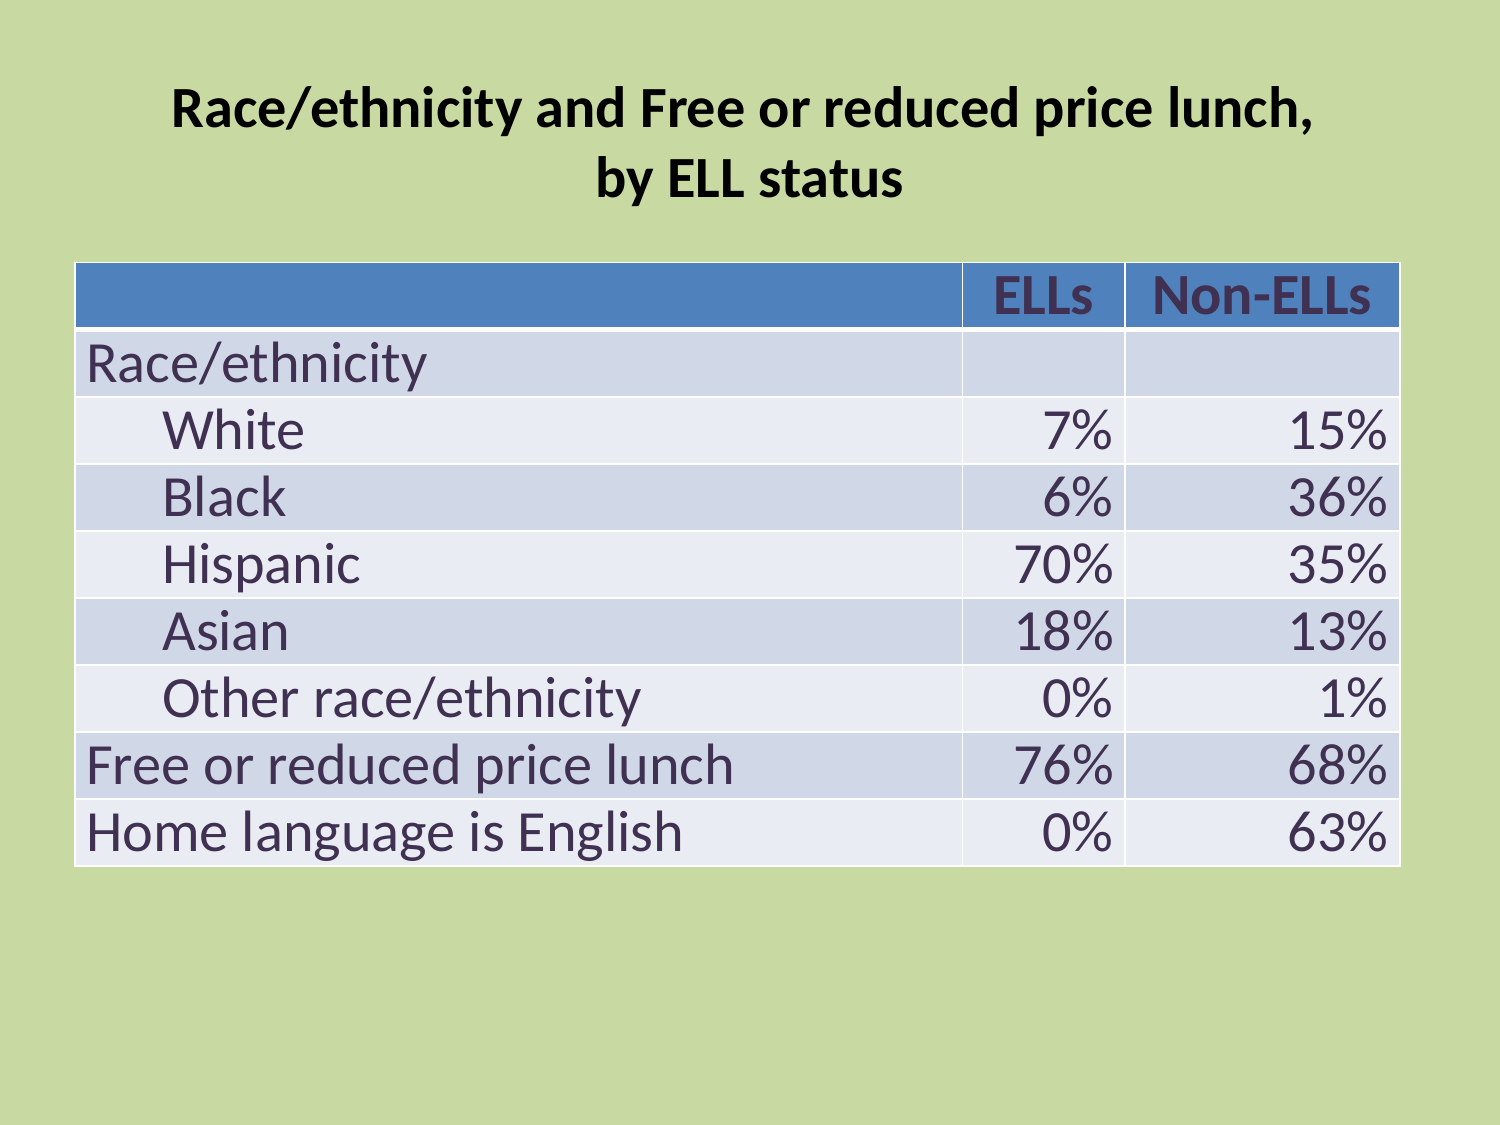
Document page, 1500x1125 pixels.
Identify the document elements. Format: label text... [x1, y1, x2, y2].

table_cell Race/ethnicity [76, 332, 962, 396]
table_cell Hispanic [76, 532, 962, 597]
table_cell Asian [76, 599, 962, 664]
table_header Non-ELLs [1126, 263, 1399, 327]
table_cell 63% [1126, 800, 1399, 865]
table_header [76, 263, 962, 327]
table_cell 15% [1126, 398, 1399, 463]
title Race/ethnicity and Free or reduced price lunch, by ELL status [75, 45, 1425, 233]
table_cell 7% [963, 398, 1124, 463]
table_cell 0% [963, 666, 1124, 731]
table_cell 76% [963, 733, 1124, 798]
table_cell Black [76, 465, 962, 530]
table_cell [963, 332, 1124, 396]
table_cell 18% [963, 599, 1124, 664]
table_cell 36% [1126, 465, 1399, 530]
table_cell Other race/ethnicity [76, 666, 962, 731]
table_cell Free or reduced price lunch [76, 733, 962, 798]
table_cell 13% [1126, 599, 1399, 664]
table_cell 0% [963, 800, 1124, 865]
table_cell 6% [963, 465, 1124, 530]
table_cell 1% [1126, 666, 1399, 731]
table_cell [1126, 332, 1399, 396]
table_header ELLs [963, 263, 1124, 327]
table_cell 70% [963, 532, 1124, 597]
table_cell 68% [1126, 733, 1399, 798]
table_cell White [76, 398, 962, 463]
table_cell Home language is English [76, 800, 962, 865]
table_cell 35% [1126, 532, 1399, 597]
